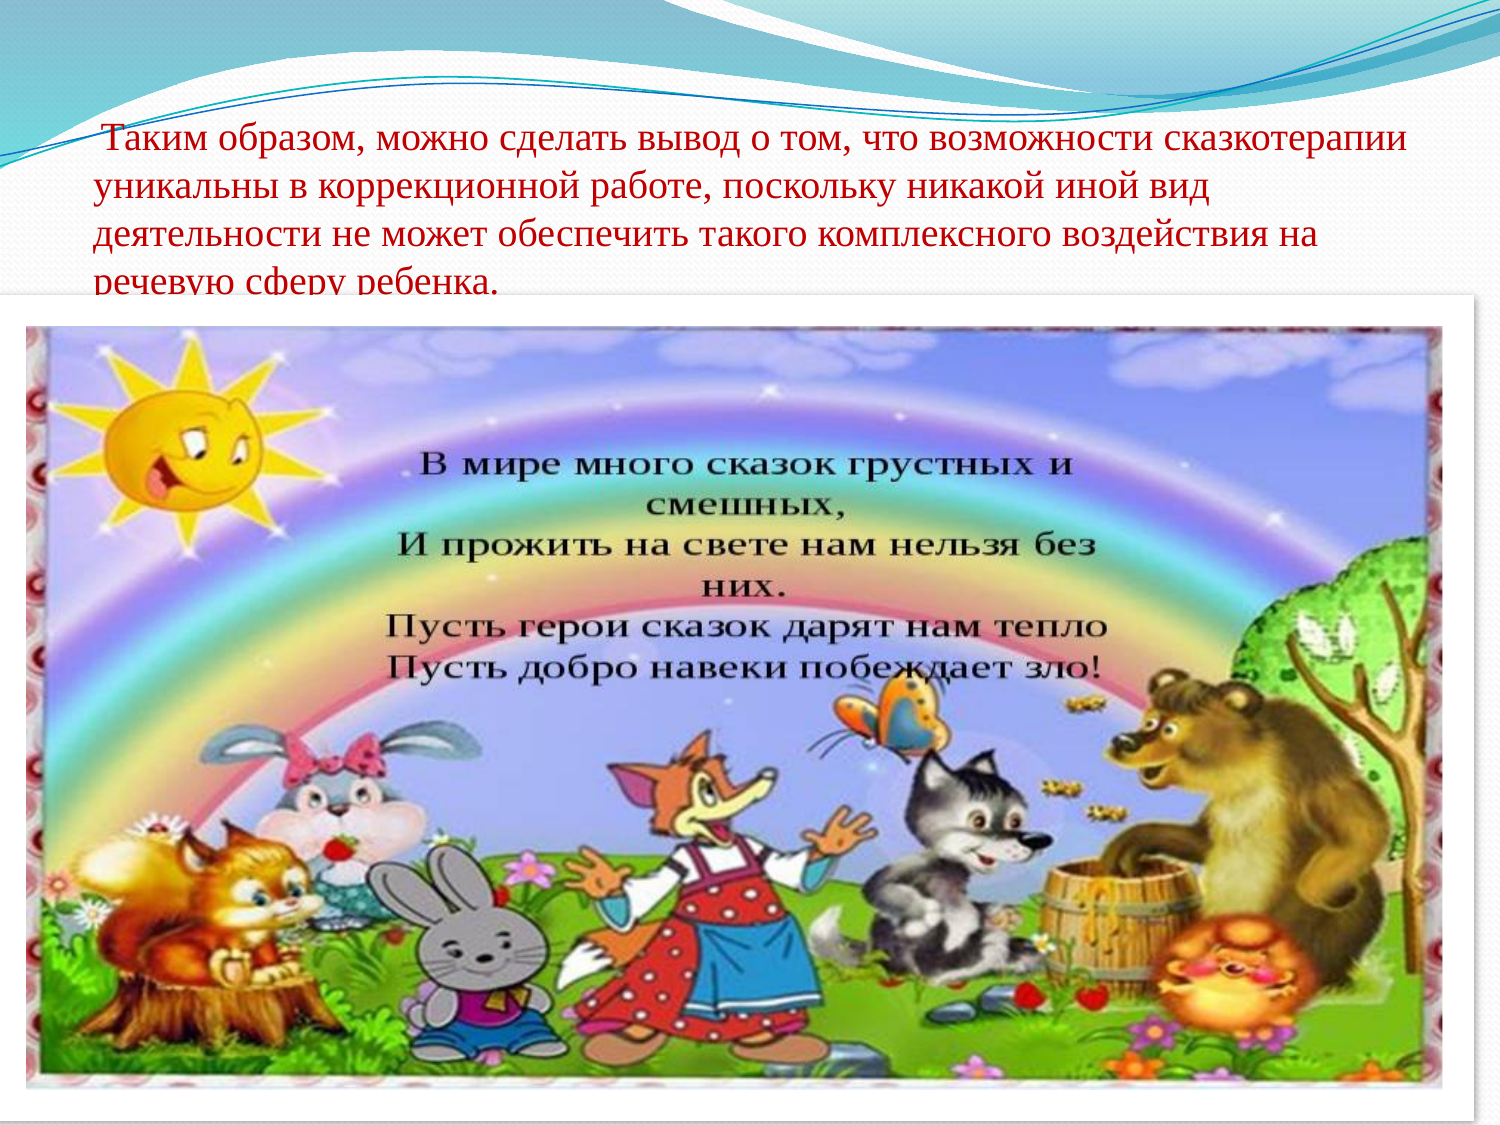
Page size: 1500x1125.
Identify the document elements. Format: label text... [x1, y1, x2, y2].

title Таким образом, можно сделать вывод о том, что возможности сказкотерапии уникальны в коррекционной работе, поскольку никакой иной вид деятельности не может обеспечить такого комплексного воздействия на речевую сферу ребенка. [93, 101, 1444, 291]
picture [25, 326, 1444, 1090]
